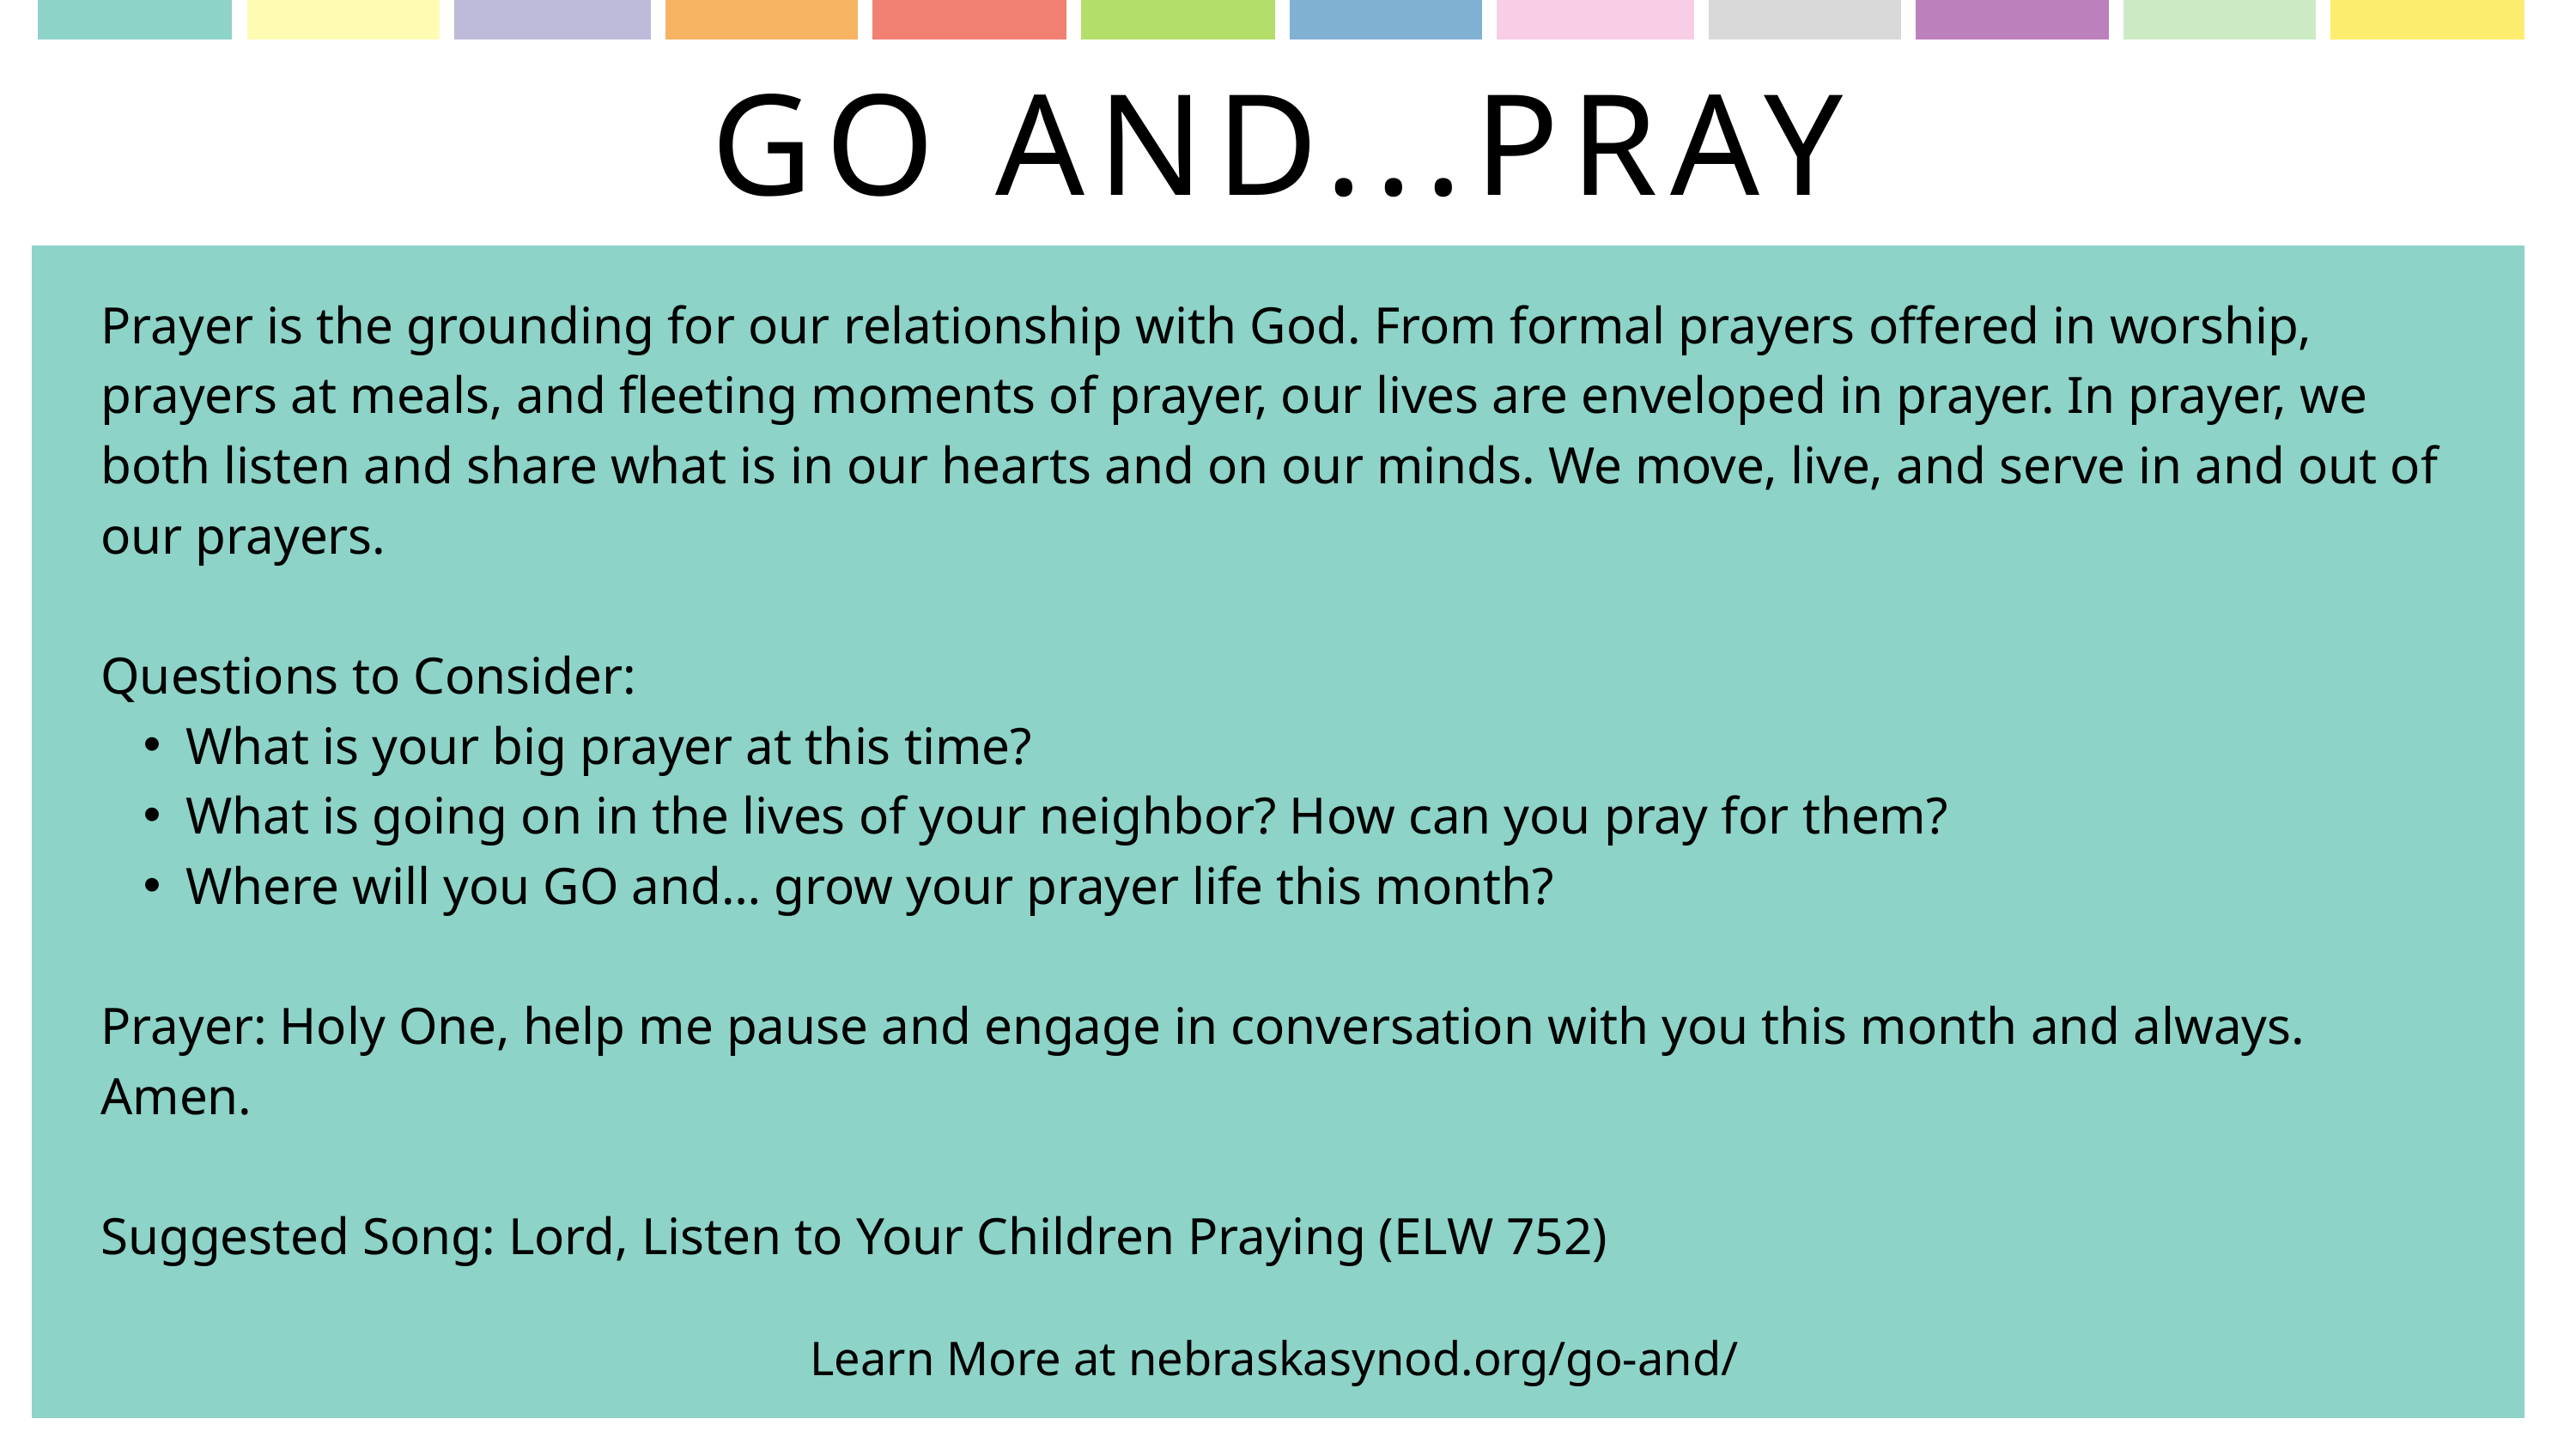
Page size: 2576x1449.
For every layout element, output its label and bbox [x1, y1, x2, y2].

text_box [2123, 0, 2317, 39]
text_box [1290, 0, 1483, 39]
text_box [1496, 0, 1694, 39]
text_box [38, 0, 233, 39]
text_box [246, 0, 440, 39]
text_box [2330, 0, 2525, 39]
text_box [453, 0, 652, 39]
text_box [872, 0, 1067, 39]
text_box [665, 0, 859, 39]
text_box [1080, 0, 1275, 39]
text_box [0, 39, 2576, 246]
text_box [31, 256, 2525, 1418]
text_box [1915, 0, 2110, 39]
text_box [1708, 0, 1901, 39]
